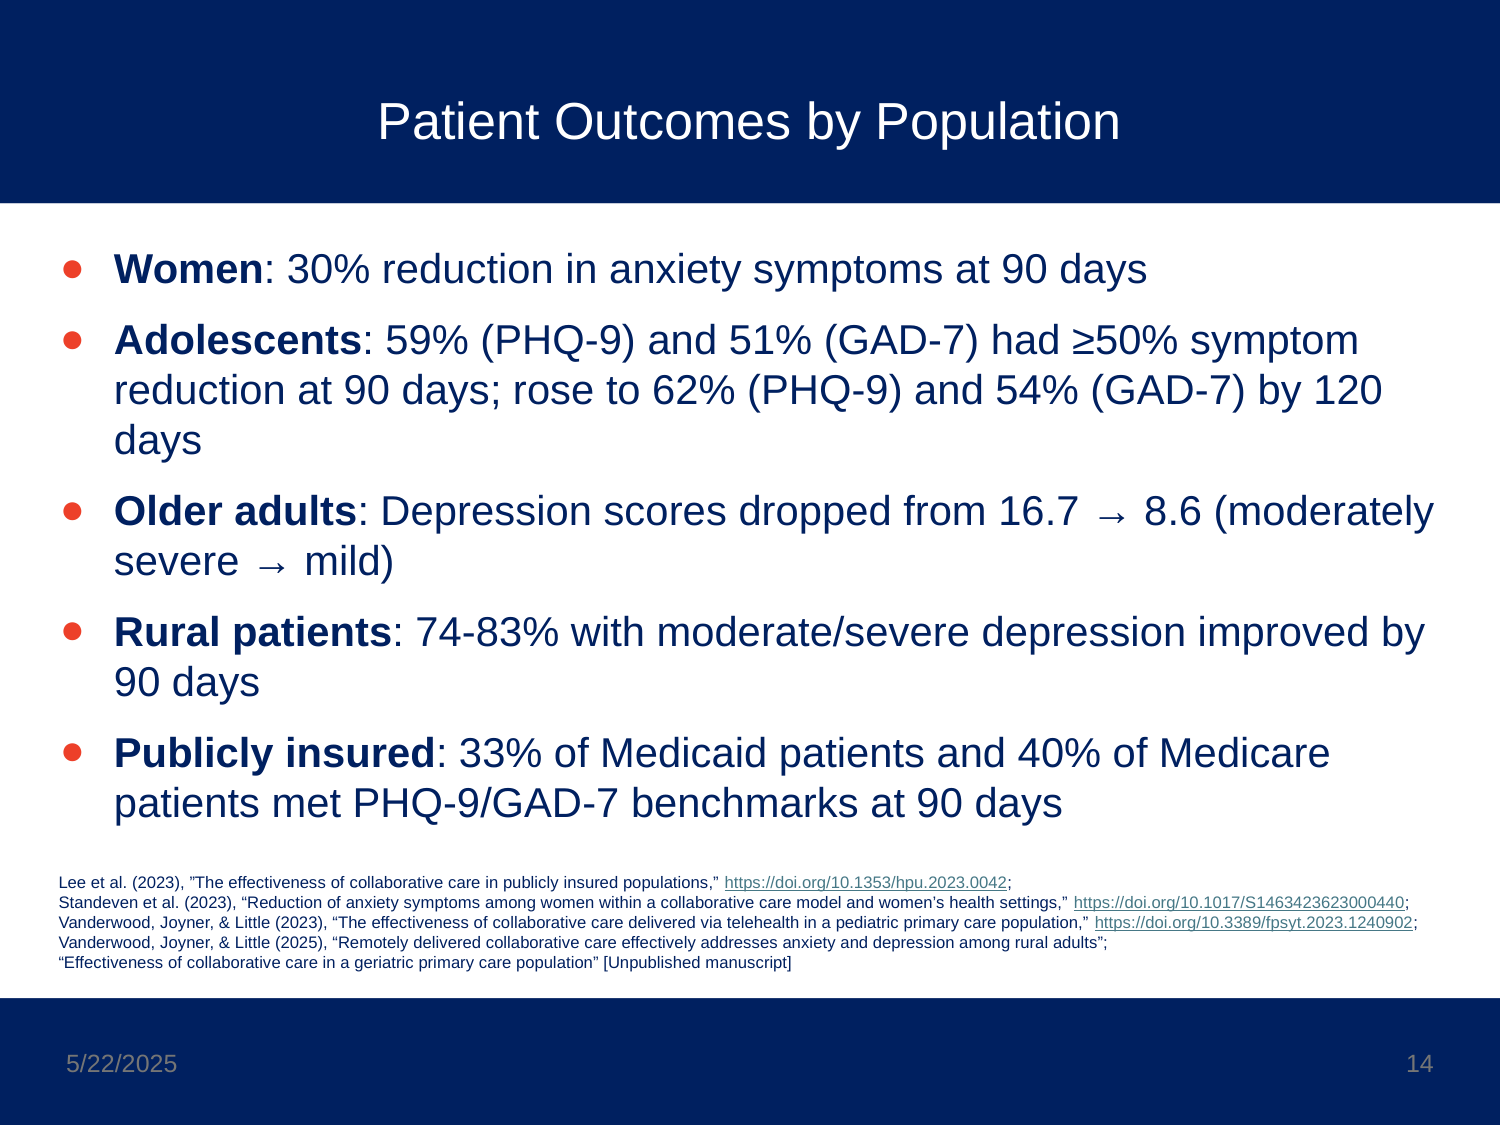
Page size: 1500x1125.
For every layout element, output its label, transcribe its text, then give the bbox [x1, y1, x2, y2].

slide_number 14 [1111, 1032, 1449, 1093]
list Women: 30% reduction in anxiety symptoms at 90 days Adolescents: 59% (PHQ-9) and 51% (GAD-7) had ≥50% symptom reduction at 90 days; rose to 62% (PHQ-9) and 54% (GAD-7) by 120 days Older adults: Depression scores dropped from 16.7 → 8.6 (moderately severe → mild) Rural patients: 74-83% with moderate/severe depression improved by 90 days Publicly insured: 33% of Medicaid patients and 40% of Medicare patients met PHQ-9/GAD-7 benchmarks at 90 days [31, 238, 1469, 839]
list Lee et al. (2023), ”The effectiveness of collaborative care in publicly insured populations,” https://doi.org/10.1353/hpu.2023.0042; Standeven et al. (2023), “Reduction of anxiety symptoms among women within a collaborative care model and women’s health settings,” https://doi.org/10.1017/S1463423623000440; Vanderwood, Joyner, & Little (2023), “The effectiveness of collaborative care delivered via telehealth in a pediatric primary care population,” https://doi.org/10.3389/fpsyt.2023.1240902; Vanderwood, Joyner, & Little (2025), “Remotely delivered collaborative care effectively addresses anxiety and depression among rural adults”; “Effectiveness of collaborative care in a geriatric primary care population” [Unpublished manuscript] [51, 876, 1449, 976]
title Patient Outcomes by Population [31, 70, 1469, 175]
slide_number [51, 1032, 801, 1093]
